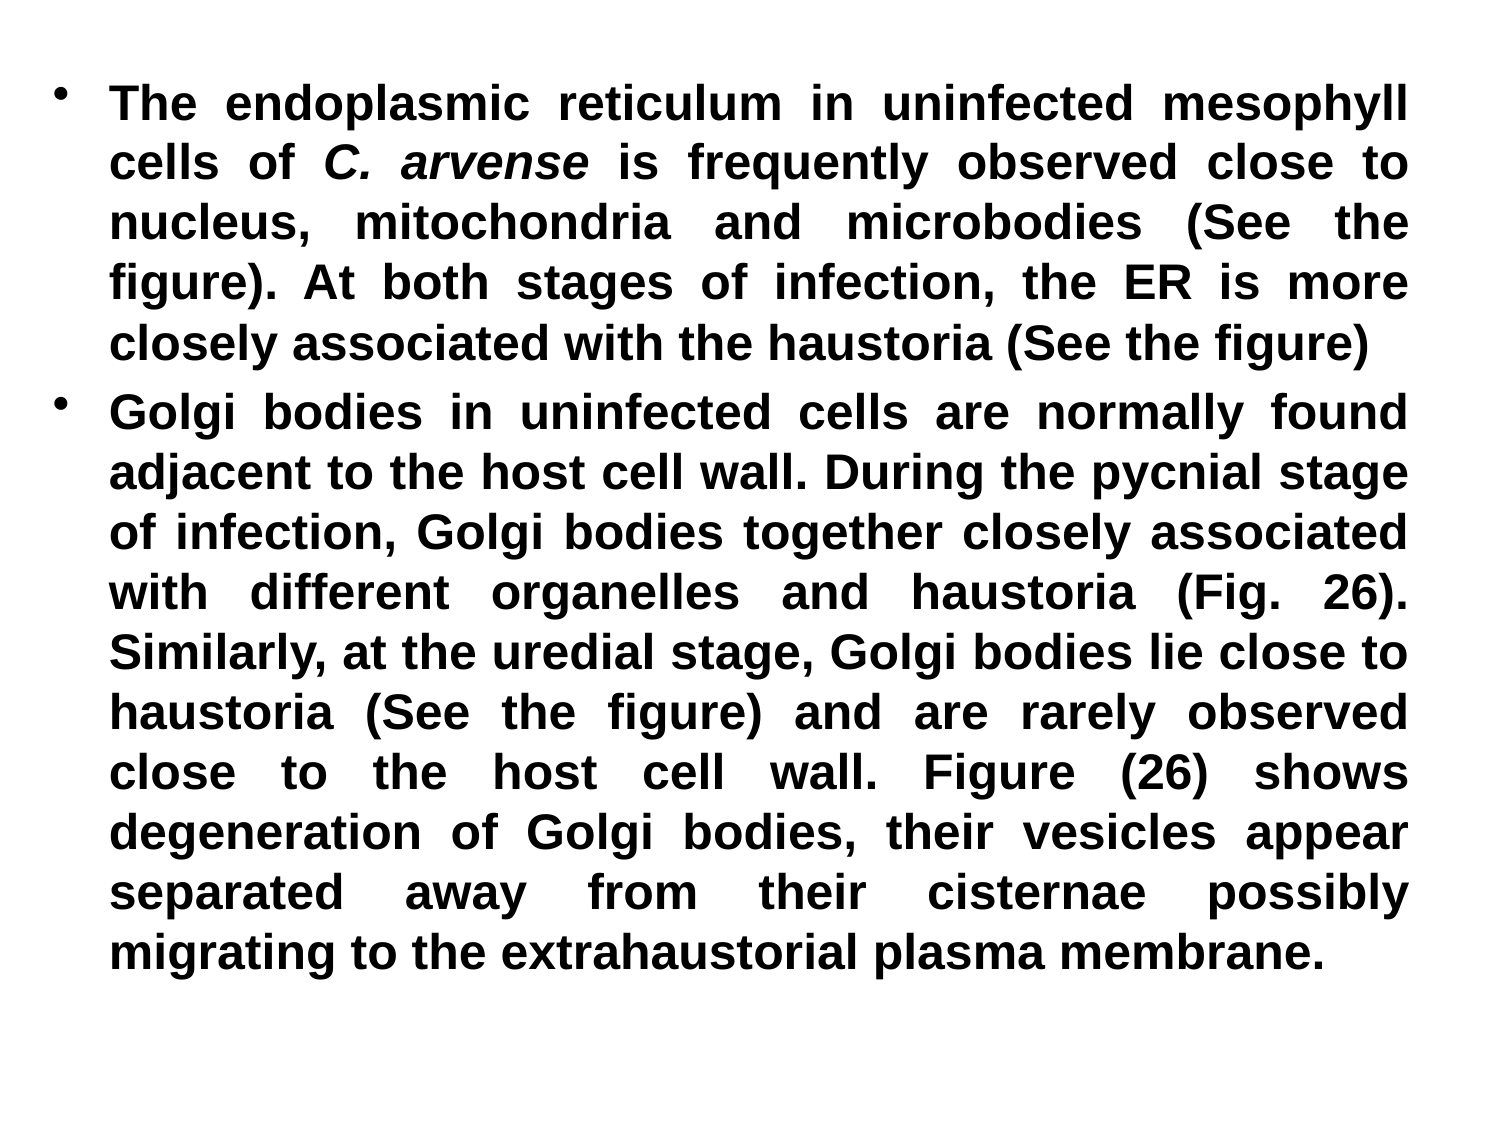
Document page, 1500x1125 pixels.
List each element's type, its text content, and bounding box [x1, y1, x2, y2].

list The endoplasmic reticulum in uninfected mesophyll cells of C. arvense is frequently observed close to nucleus, mitochondria and microbodies (See the figure). At both stages of infection, the ER is more closely associated with the haustoria (See the figure) Golgi bodies in uninfected cells are normally found adjacent to the host cell wall. During the pycnial stage of infection, Golgi bodies together closely associated with different organelles and haustoria (Fig. 26). Similarly, at the uredial stage, Golgi bodies lie close to haustoria (See the figure) and are rarely observed close to the host cell wall. Figure (26) shows degeneration of Golgi bodies, their vesicles appear separated away from their cisternae possibly migrating to the extrahaustorial plasma membrane. [37, 62, 1425, 1033]
